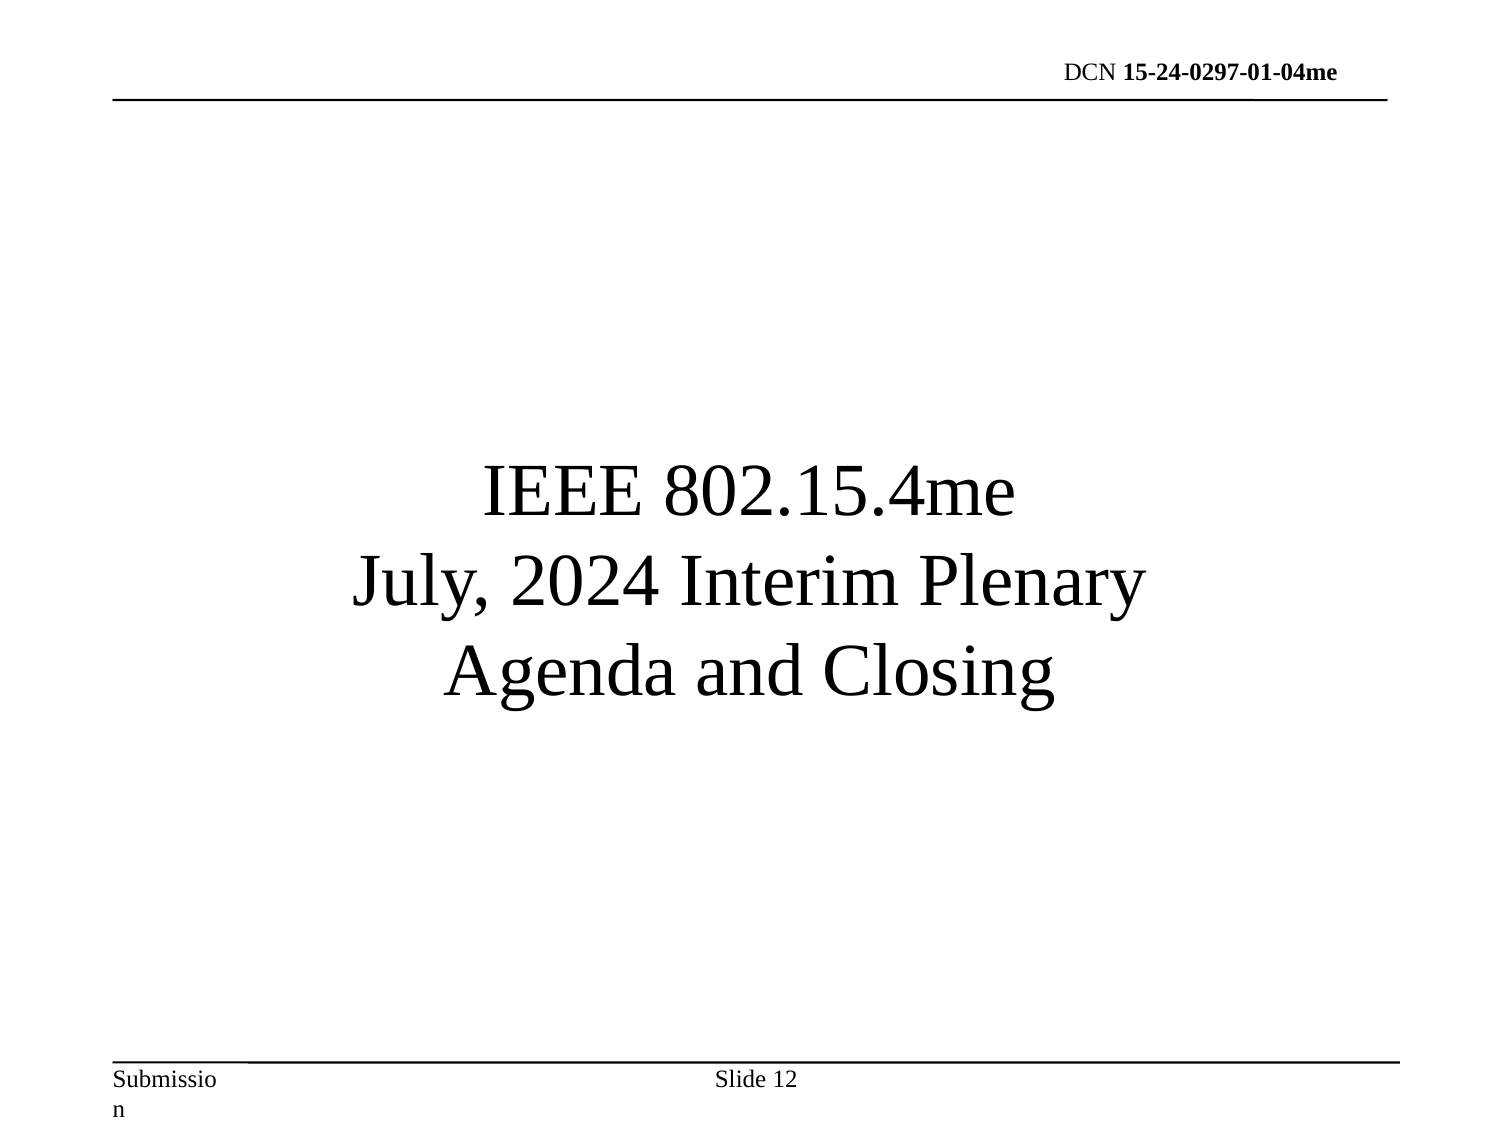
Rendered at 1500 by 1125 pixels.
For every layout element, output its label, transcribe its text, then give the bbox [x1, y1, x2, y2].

title IEEE 802.15.4me July, 2024 Interim Plenary Agenda and Closing [112, 112, 1388, 1038]
slide_number Slide 12 [712, 1062, 800, 1093]
